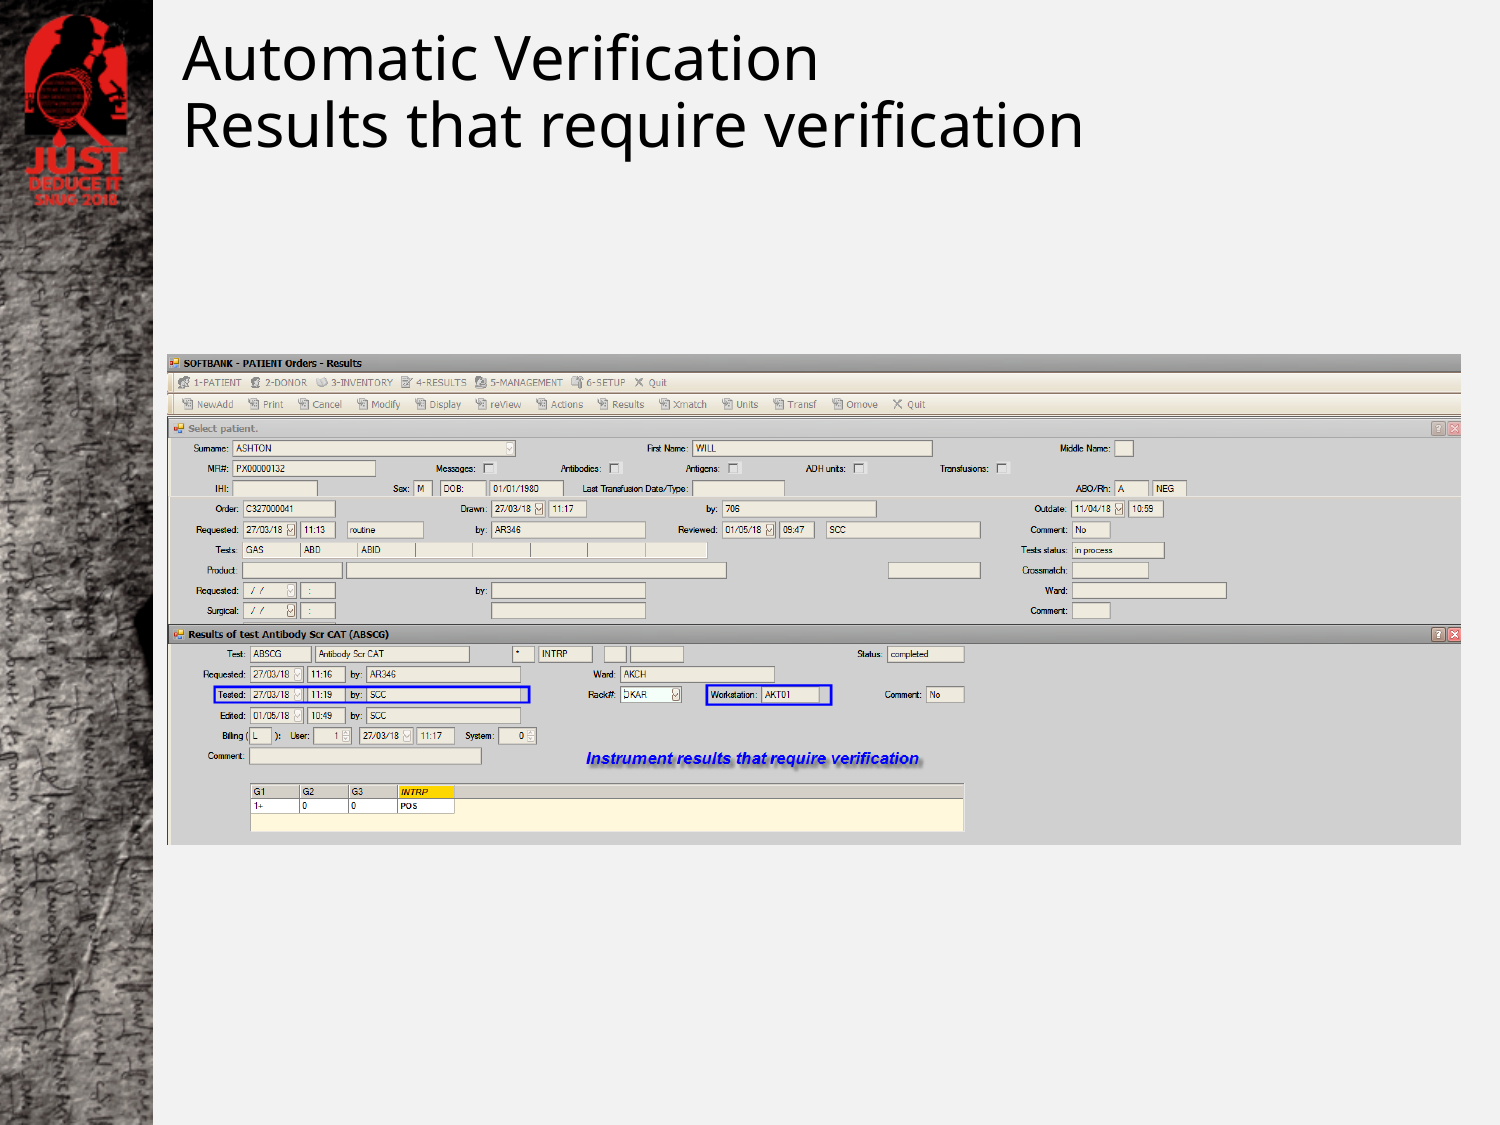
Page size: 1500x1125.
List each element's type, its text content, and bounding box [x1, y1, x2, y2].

title Automatic Verification Results that require verification [167, 19, 1461, 169]
picture [0, 0, 153, 1125]
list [167, 354, 1461, 845]
